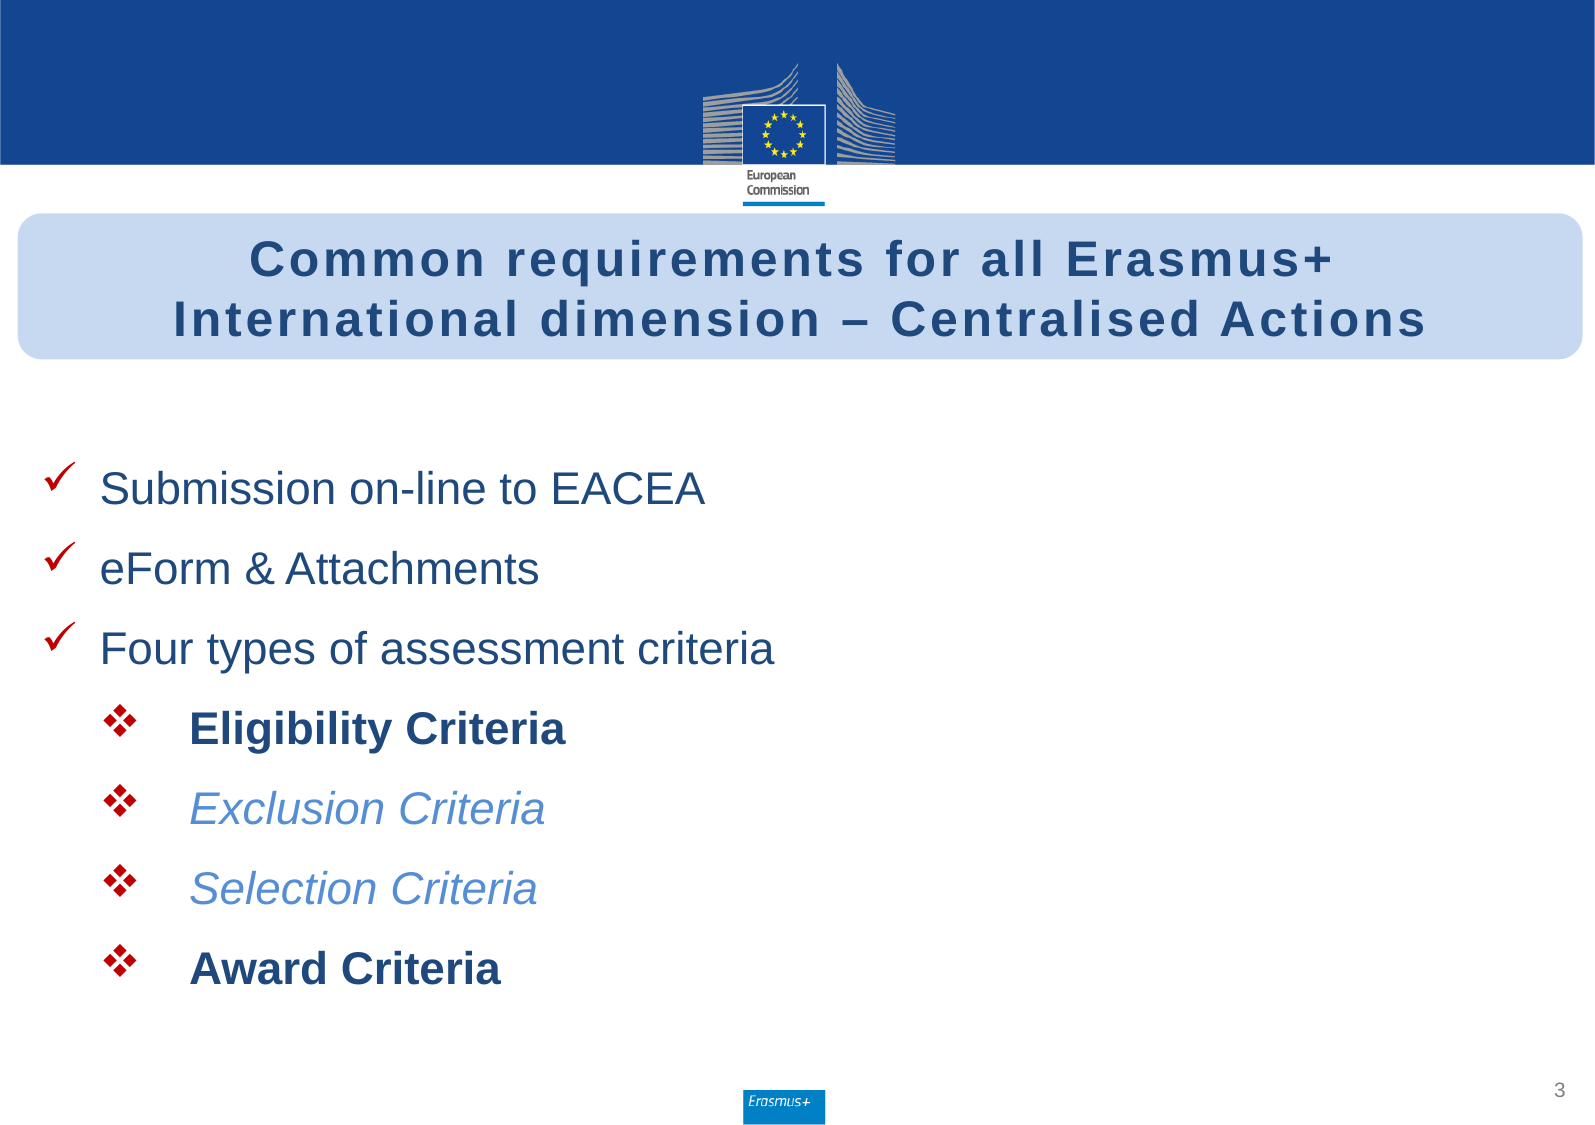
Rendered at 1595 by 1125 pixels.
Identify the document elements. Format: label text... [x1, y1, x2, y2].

text_box Submission on-line to EACEA eForm & Attachments Four types of assessment criteria Eligibility Criteria Exclusion Criteria Selection Criteria Award Criteria [0, 371, 1595, 1081]
picture [0, 1081, 1595, 1125]
text_box Common requirements for all Erasmus+ International dimension – Centralised Actions [17, 213, 1583, 360]
picture [748, 1095, 755, 1105]
slide_number 3 [1522, 1081, 1595, 1124]
picture [0, 0, 1595, 371]
